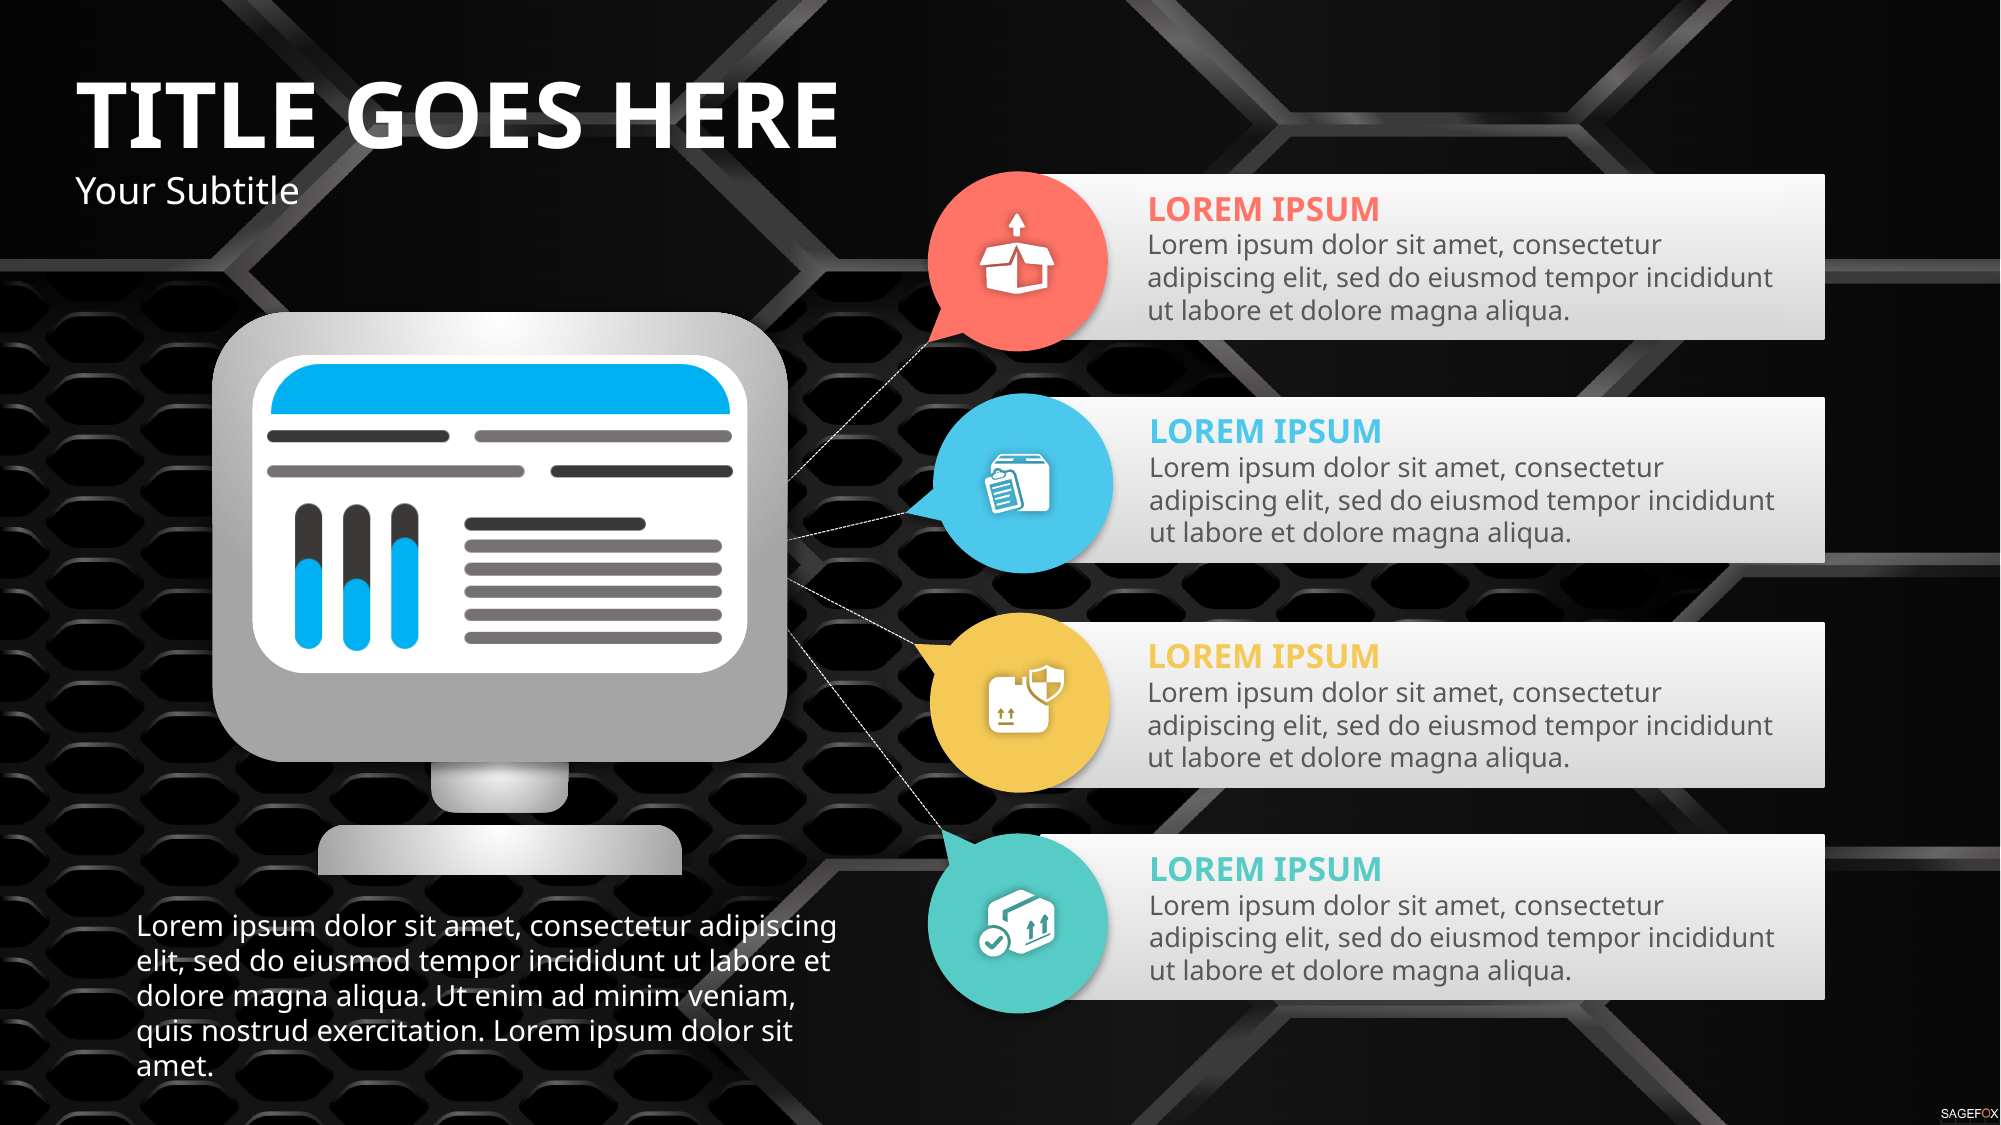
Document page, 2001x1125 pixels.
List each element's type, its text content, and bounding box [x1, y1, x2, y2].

text_box [927, 829, 1066, 1014]
text_box TITLE GOES HERE Your Subtitle [60, 49, 1036, 220]
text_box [785, 626, 942, 830]
text_box [988, 676, 1038, 733]
text_box [211, 311, 789, 764]
picture [0, 0, 2001, 1125]
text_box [768, 512, 906, 545]
text_box [986, 251, 1038, 294]
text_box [1040, 834, 1825, 1000]
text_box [785, 577, 914, 626]
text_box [1038, 622, 1825, 788]
text_box [979, 928, 1008, 957]
text_box [942, 612, 1060, 793]
text_box [430, 779, 570, 814]
text_box [979, 242, 1038, 266]
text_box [776, 342, 928, 494]
text_box [906, 393, 1066, 574]
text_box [1038, 174, 1825, 340]
text_box Lorem ipsum dolor sit amet, consectetur adipiscing elit, sed do eiusmod tempor incididunt ut labore et dolore magna aliqua. Ut enim ad minim veniam, quis nostrud exercitation. Lorem ipsum dolor sit amet. [121, 900, 854, 1105]
text_box [988, 889, 1040, 954]
text_box [251, 354, 749, 675]
text_box [316, 823, 684, 876]
text_box [927, 171, 1062, 352]
text_box [984, 453, 1040, 514]
text_box [1029, 668, 1038, 697]
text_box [1040, 397, 1825, 563]
text_box [1008, 213, 1025, 237]
